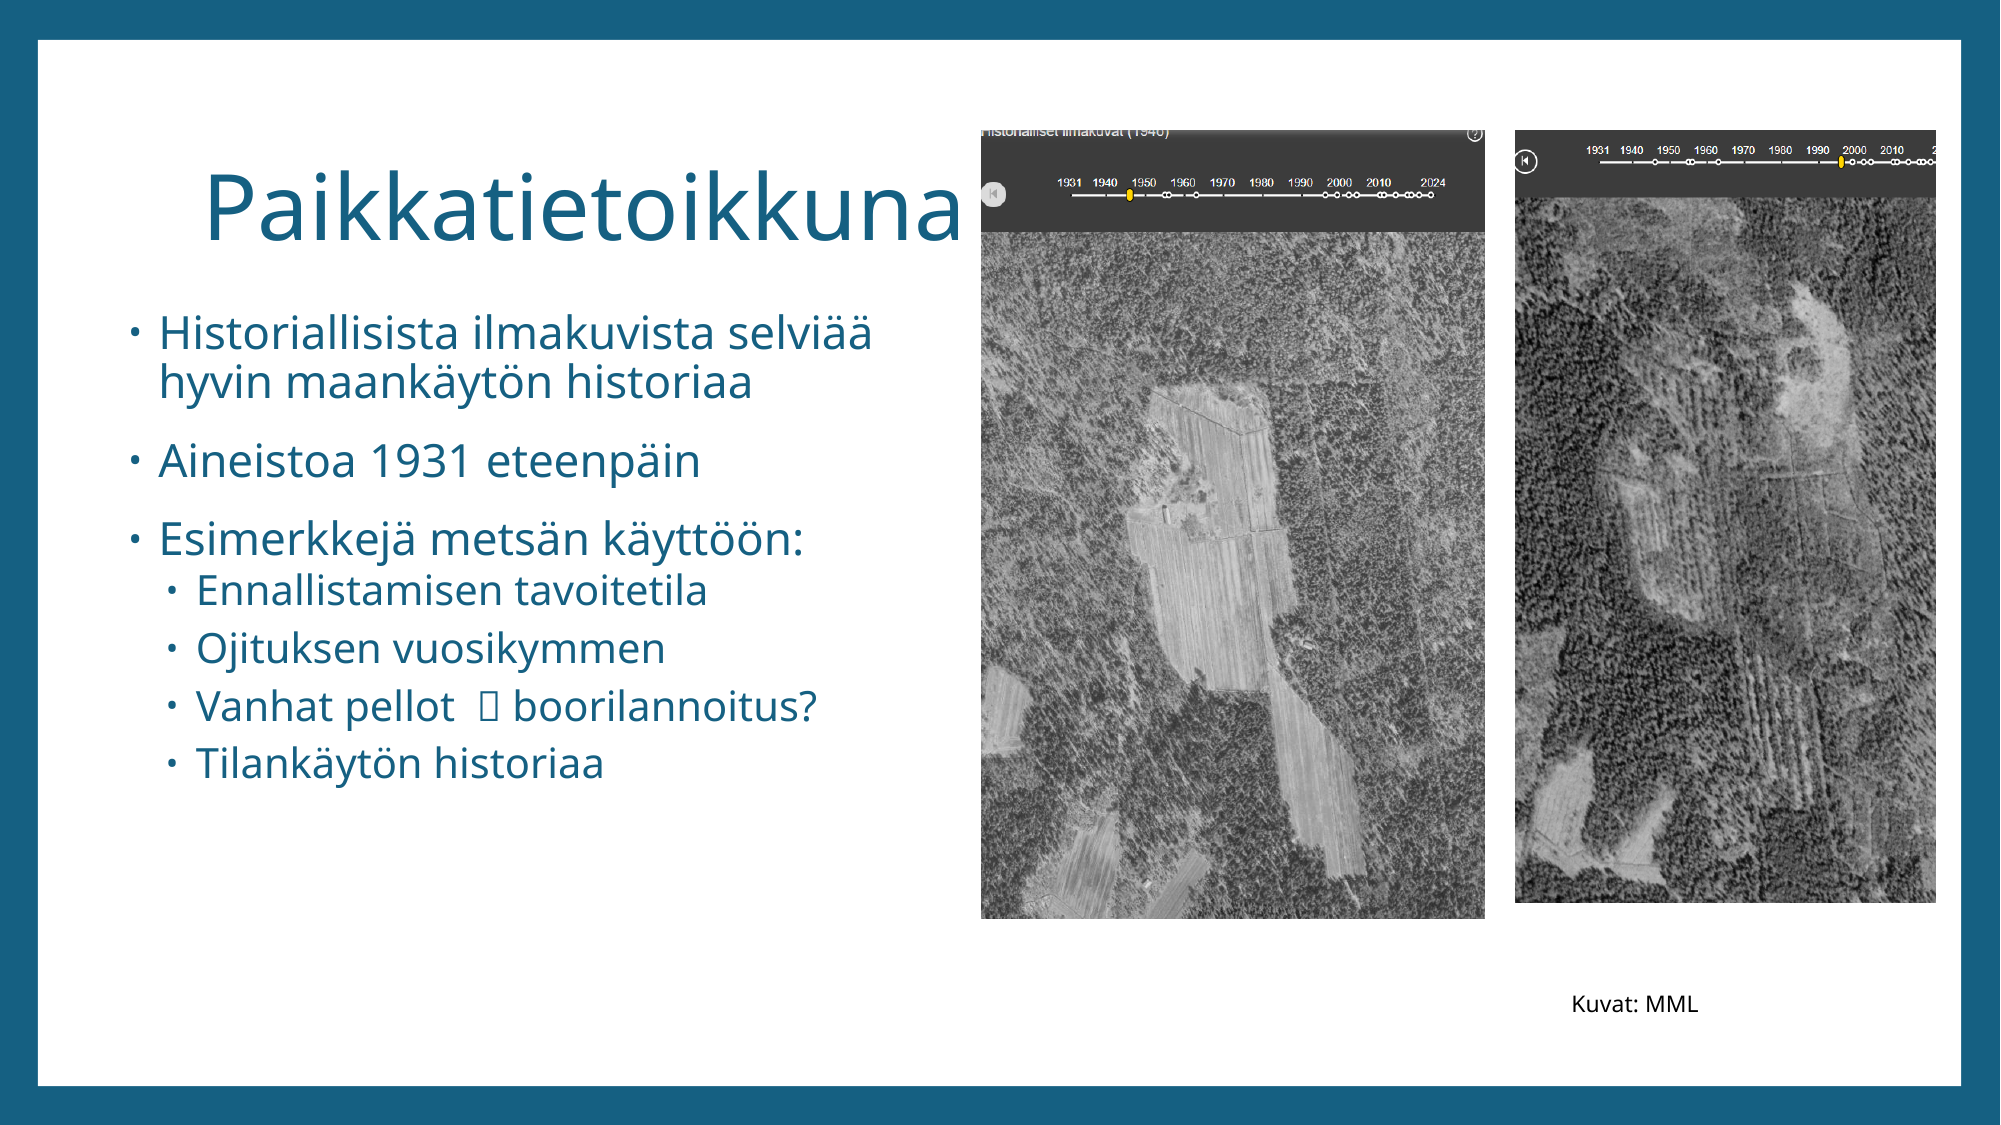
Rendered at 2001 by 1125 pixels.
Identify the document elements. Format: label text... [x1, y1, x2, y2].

text_box Kuvat: MML [1556, 982, 1842, 1025]
title Paikkatietoikkuna [187, 99, 1808, 323]
list Historiallisista ilmakuvista selviää hyvin maankäytön historiaa Aineistoa 1931 eteenpäin Esimerkkejä metsän käyttöön: Ennallistamisen tavoitetila Ojituksen vuosikymmen Vanhat pellot  boorilannoitus? Tilankäytön historiaa [105, 302, 959, 1063]
picture [981, 130, 1485, 919]
picture [1515, 130, 1936, 903]
